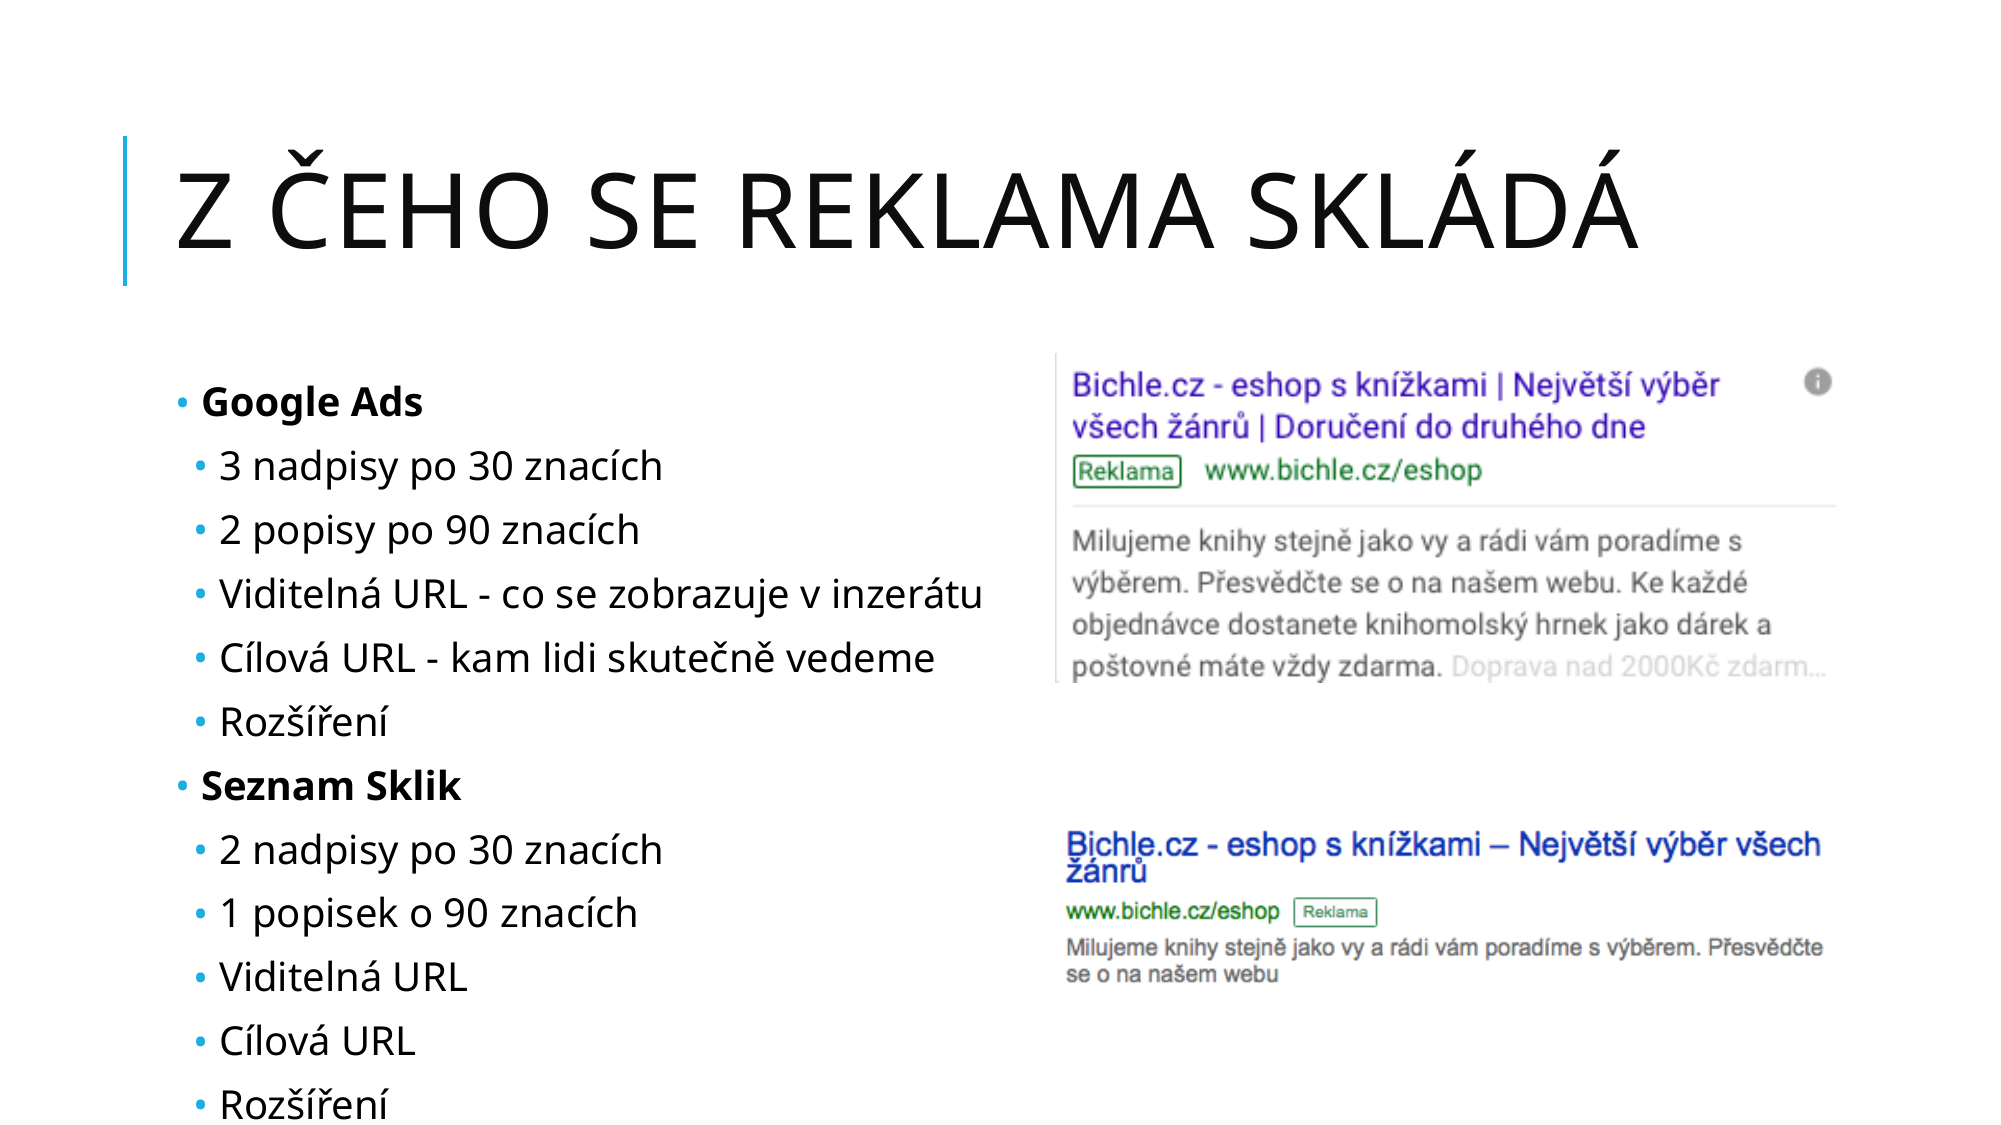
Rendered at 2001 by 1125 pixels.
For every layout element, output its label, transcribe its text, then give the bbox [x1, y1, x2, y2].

title Z čeho se reklama skládá [167, 95, 1763, 343]
list Google Ads 3 nadpisy po 30 znacích 2 popisy po 90 znacích Viditelná URL - co se zobrazuje v inzerátu Cílová URL - kam lidi skutečně vedeme Rozšíření Seznam Sklik 2 nadpisy po 30 znacích 1 popisek o 90 znacích Viditelná URL Cílová URL Rozšíření [167, 374, 1763, 1107]
picture [1054, 818, 1848, 999]
picture [1054, 353, 1848, 683]
